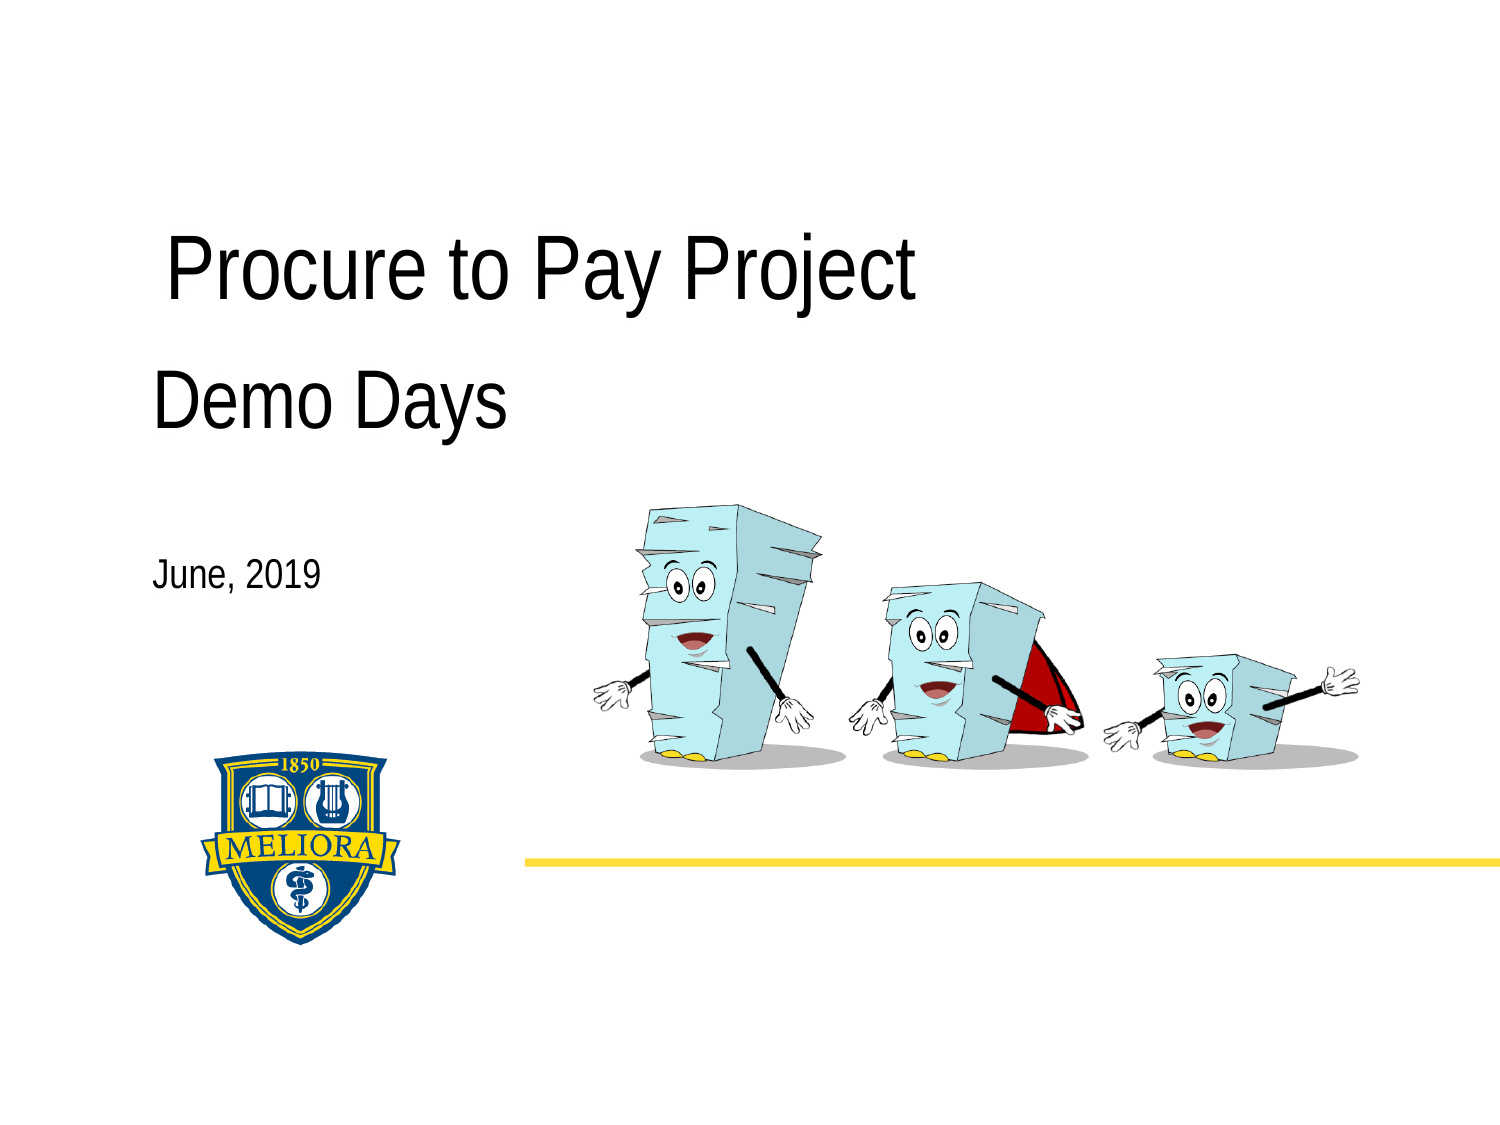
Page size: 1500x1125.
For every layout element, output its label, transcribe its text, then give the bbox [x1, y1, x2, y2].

picture [112, 750, 488, 1045]
list Procure to Pay Project [150, 200, 1425, 321]
picture [587, 500, 1371, 777]
list Demo Days June, 2019 [137, 337, 1413, 612]
